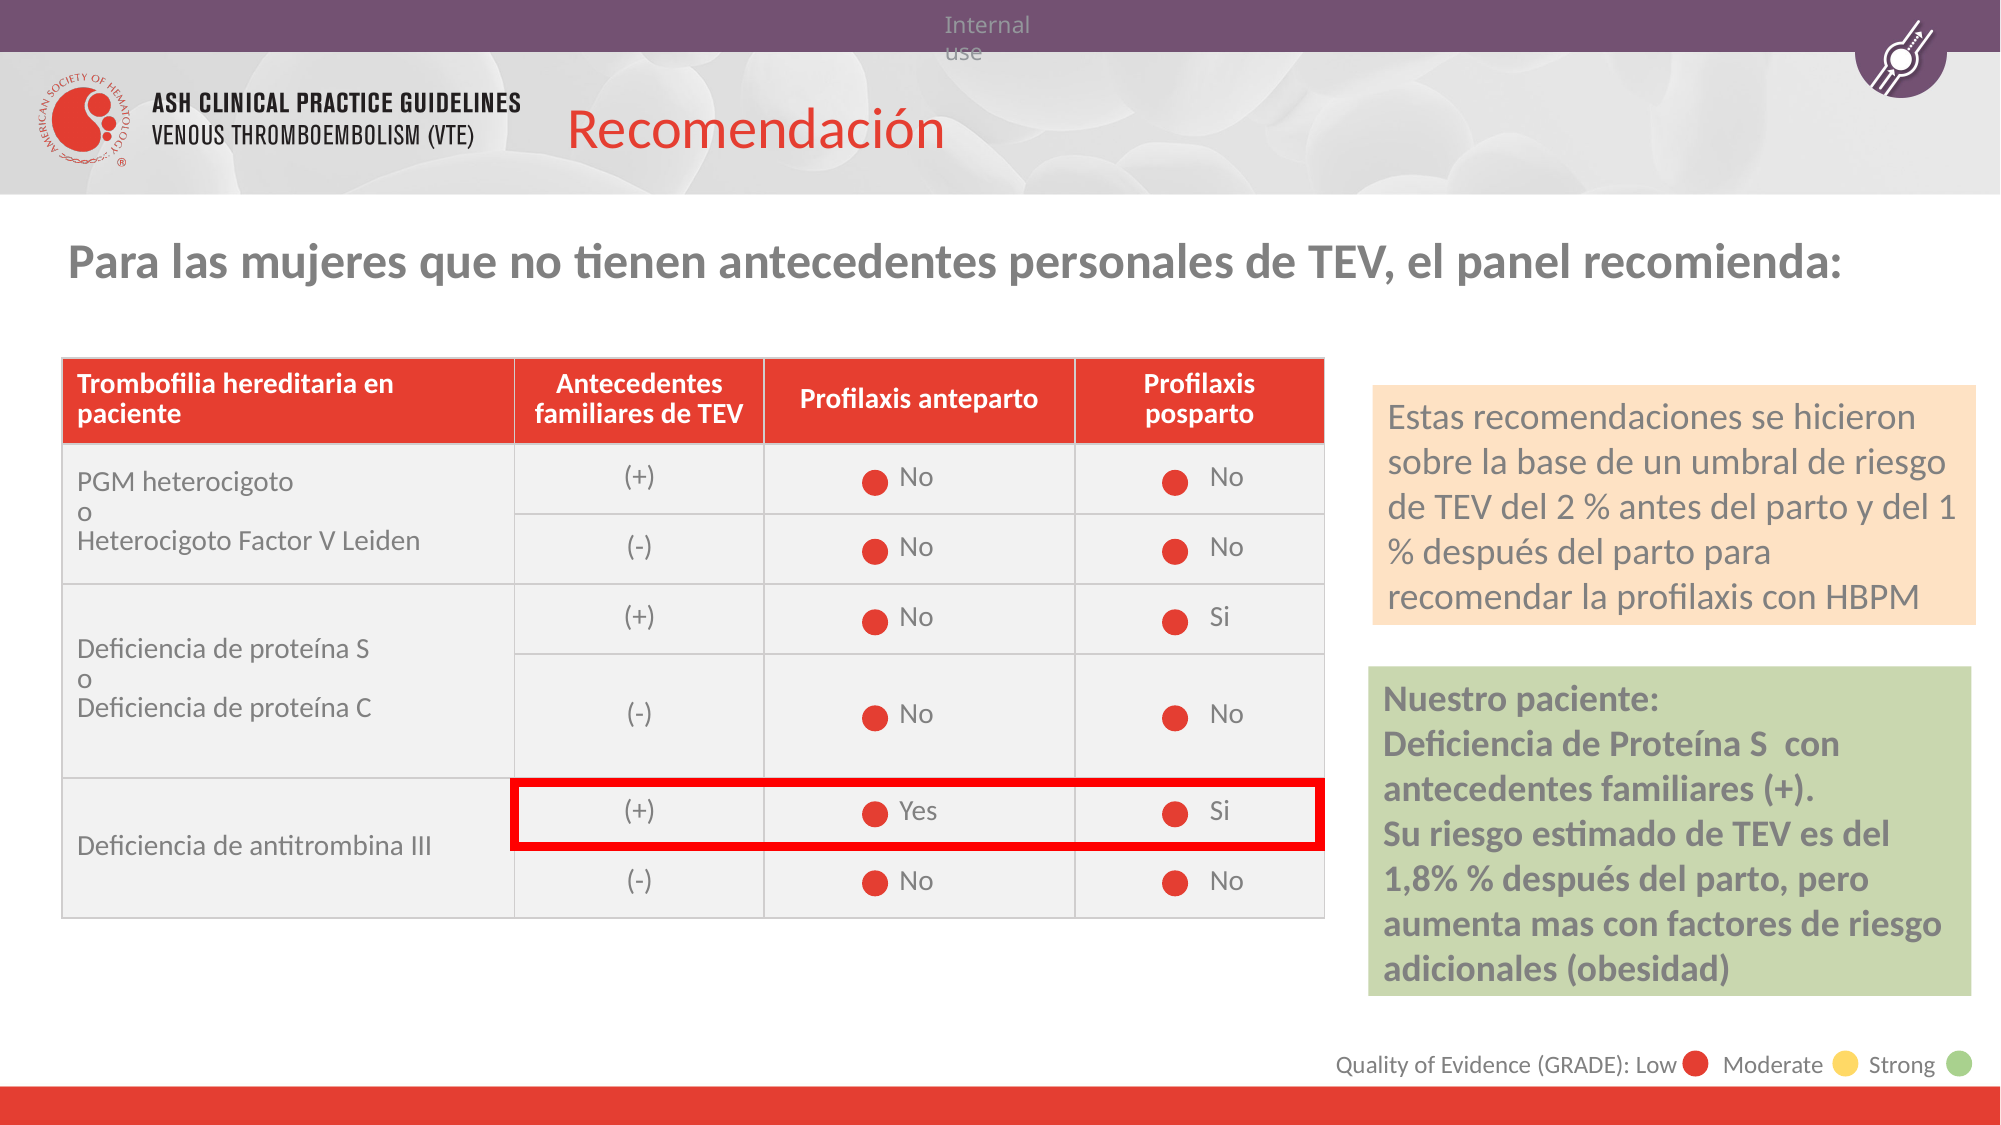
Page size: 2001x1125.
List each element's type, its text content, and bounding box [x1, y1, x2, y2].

table_header Profilaxis posparto [1076, 359, 1324, 443]
table_cell No [765, 849, 1074, 917]
table_cell No [765, 445, 1074, 513]
text_box Nuestro paciente: Deficiencia de Proteína S con antecedentes familiares (+). Su riesgo estimado de TEV es del 1,8% % después del parto, pero aumenta mas con factores de riesgo adicionales (obesidad) [1368, 666, 1972, 996]
title Recomendación [567, 98, 1332, 167]
table_cell (+) [515, 585, 763, 653]
table_cell Deficiencia de proteína S o Deficiencia de proteína C [63, 585, 514, 777]
text_box [1161, 800, 1190, 829]
text_box [861, 800, 890, 829]
table_cell No [765, 585, 1074, 653]
table_cell Deficiencia de antitrombina III [63, 779, 514, 917]
table_cell PGM heterocigoto o Heterocigoto Factor V Leiden [63, 445, 514, 583]
text_box [1161, 537, 1190, 566]
table_header Antecedentes familiares de TEV [515, 359, 763, 443]
table_cell Si [1076, 585, 1324, 653]
text_box [1161, 704, 1190, 733]
table_cell No [1076, 445, 1324, 513]
table_header Trombofilia hereditaria en paciente [63, 359, 514, 443]
list Para las mujeres que no tienen antecedentes personales de TEV, el panel recomienda: [68, 234, 1890, 314]
text_box [1161, 608, 1190, 637]
text_box [861, 869, 890, 898]
table_cell No [765, 655, 1074, 777]
table_cell (-) [515, 515, 763, 583]
table_cell (-) [515, 849, 763, 917]
text_box [1161, 468, 1190, 497]
table_header Profilaxis anteparto [765, 359, 1074, 443]
picture [0, 0, 2001, 1125]
text_box [861, 608, 890, 637]
table_cell No [1076, 655, 1324, 777]
table_cell No [1076, 849, 1324, 917]
table_cell (-) [515, 655, 763, 777]
text_box Estas recomendaciones se hicieron sobre la base de un umbral de riesgo de TEV del 2 % antes del parto y del 1 % después del parto para recomendar la profilaxis con HBPM [1372, 385, 1976, 625]
text_box [1161, 869, 1190, 898]
table_cell No [765, 515, 1074, 583]
text_box [861, 704, 890, 733]
table_cell Si [1076, 779, 1324, 847]
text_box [1321, 1040, 2000, 1087]
text_box [861, 537, 890, 566]
text_box [861, 468, 890, 497]
table_cell No [1076, 515, 1324, 583]
text_box [514, 782, 1321, 847]
table_cell (+) [515, 445, 763, 513]
